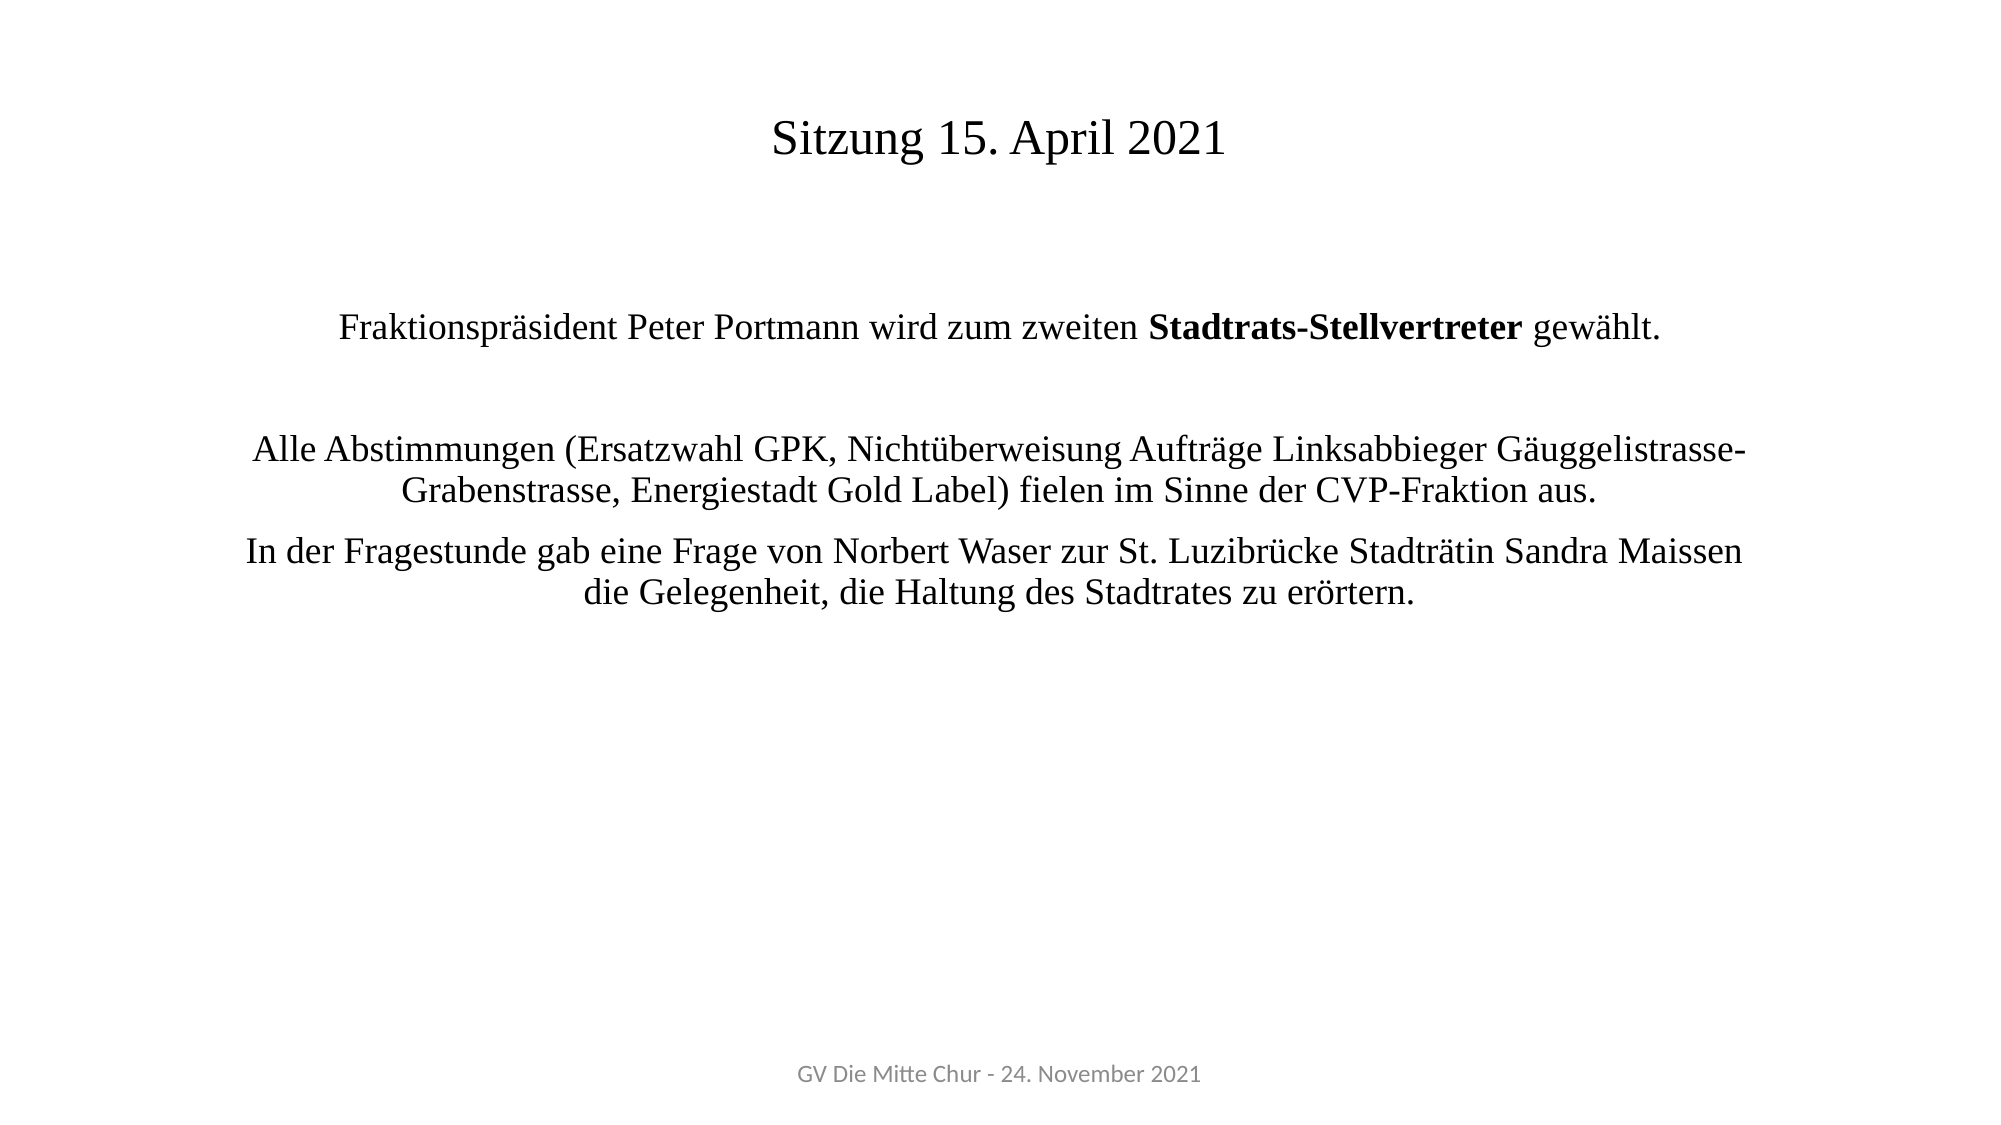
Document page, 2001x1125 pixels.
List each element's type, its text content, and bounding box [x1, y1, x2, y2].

list Fraktionspräsident Peter Portmann wird zum zweiten Stadtrats-Stellvertreter gewählt. Alle Abstimmungen (Ersatzwahl GPK, Nichtüberweisung Aufträge Linksabbieger Gäuggelistrasse-Grabenstrasse, Energiestadt Gold Label) fielen im Sinne der CVP-Fraktion aus. In der Fragestunde gab eine Frage von Norbert Waser zur St. Luzibrücke Stadträtin Sandra Maissen die Gelegenheit, die Haltung des Stadtrates zu erörtern. [137, 299, 1863, 1014]
title Sitzung 15. April 2021 [137, 59, 1863, 278]
footer GV Die Mitte Chur - 24. November 2021 [662, 1042, 1338, 1103]
